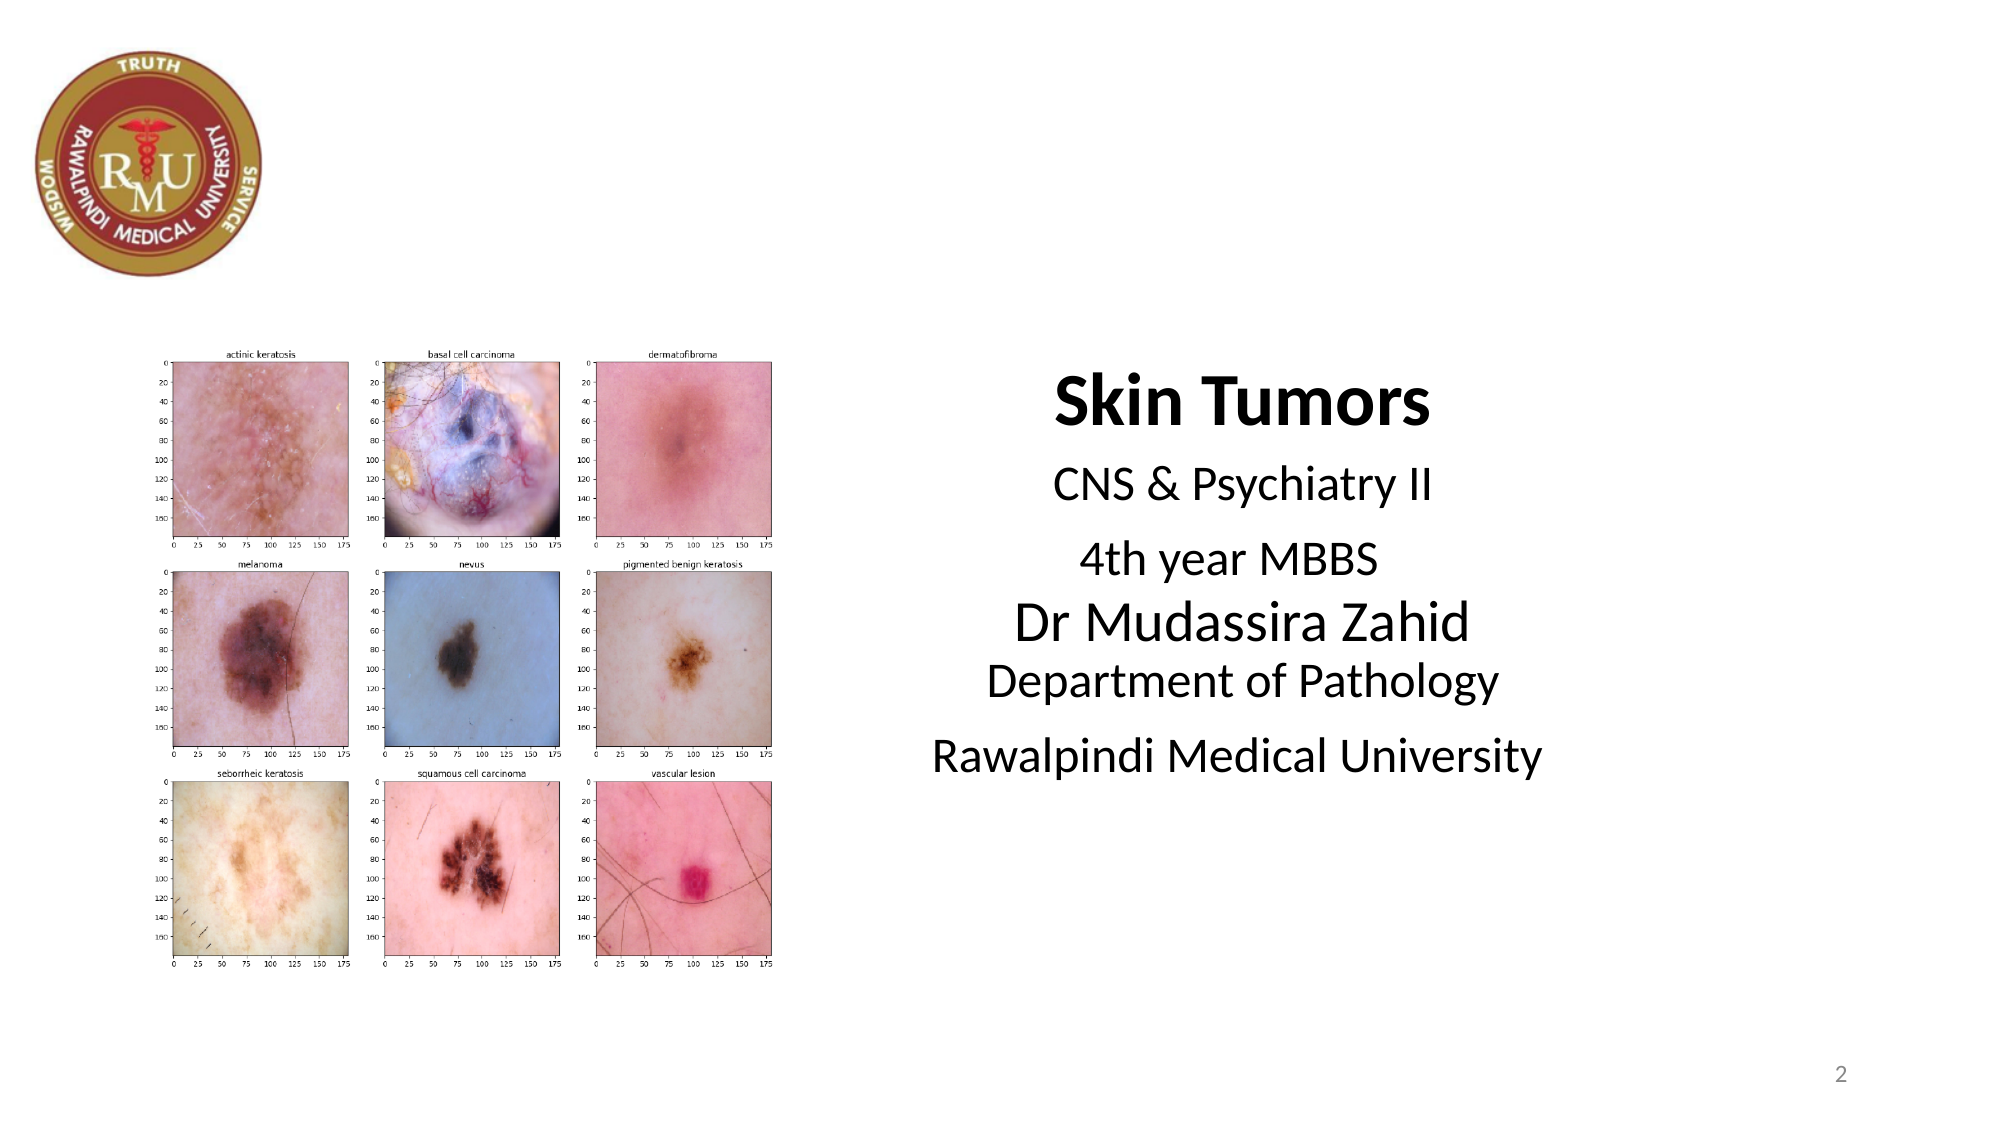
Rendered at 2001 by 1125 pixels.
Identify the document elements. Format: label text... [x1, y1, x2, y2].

slide_number 2 [1412, 1042, 1863, 1103]
picture [30, 44, 264, 287]
picture [140, 346, 784, 983]
text_box Skin Tumors [493, 57, 1994, 449]
text_box CNS & Psychiatry II 4th year MBBS Dr Mudassira Zahid Department of Pathology Rawalpindi Medical University [788, 449, 1994, 920]
